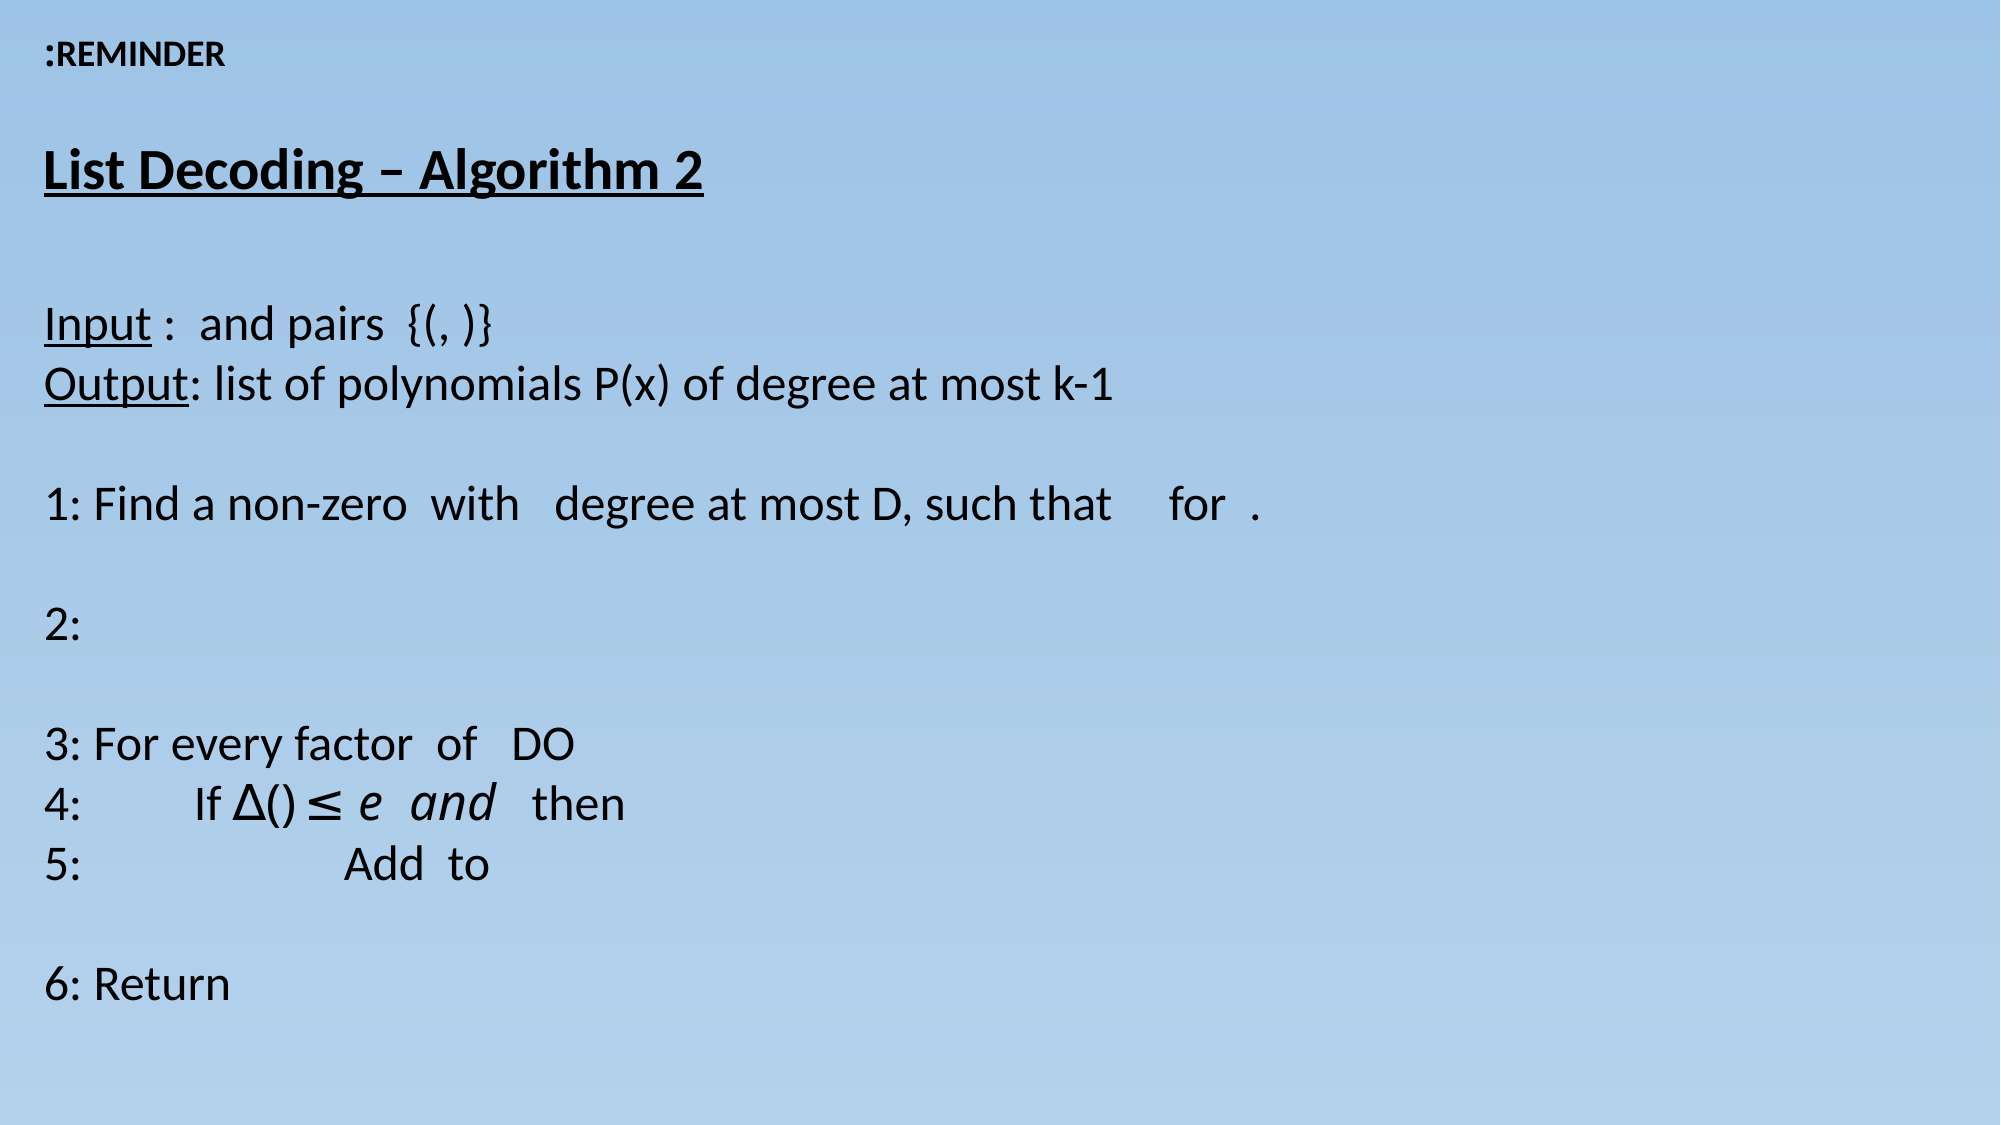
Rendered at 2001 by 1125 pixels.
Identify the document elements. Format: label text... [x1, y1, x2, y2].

text_box REMINDER: [28, 21, 654, 82]
